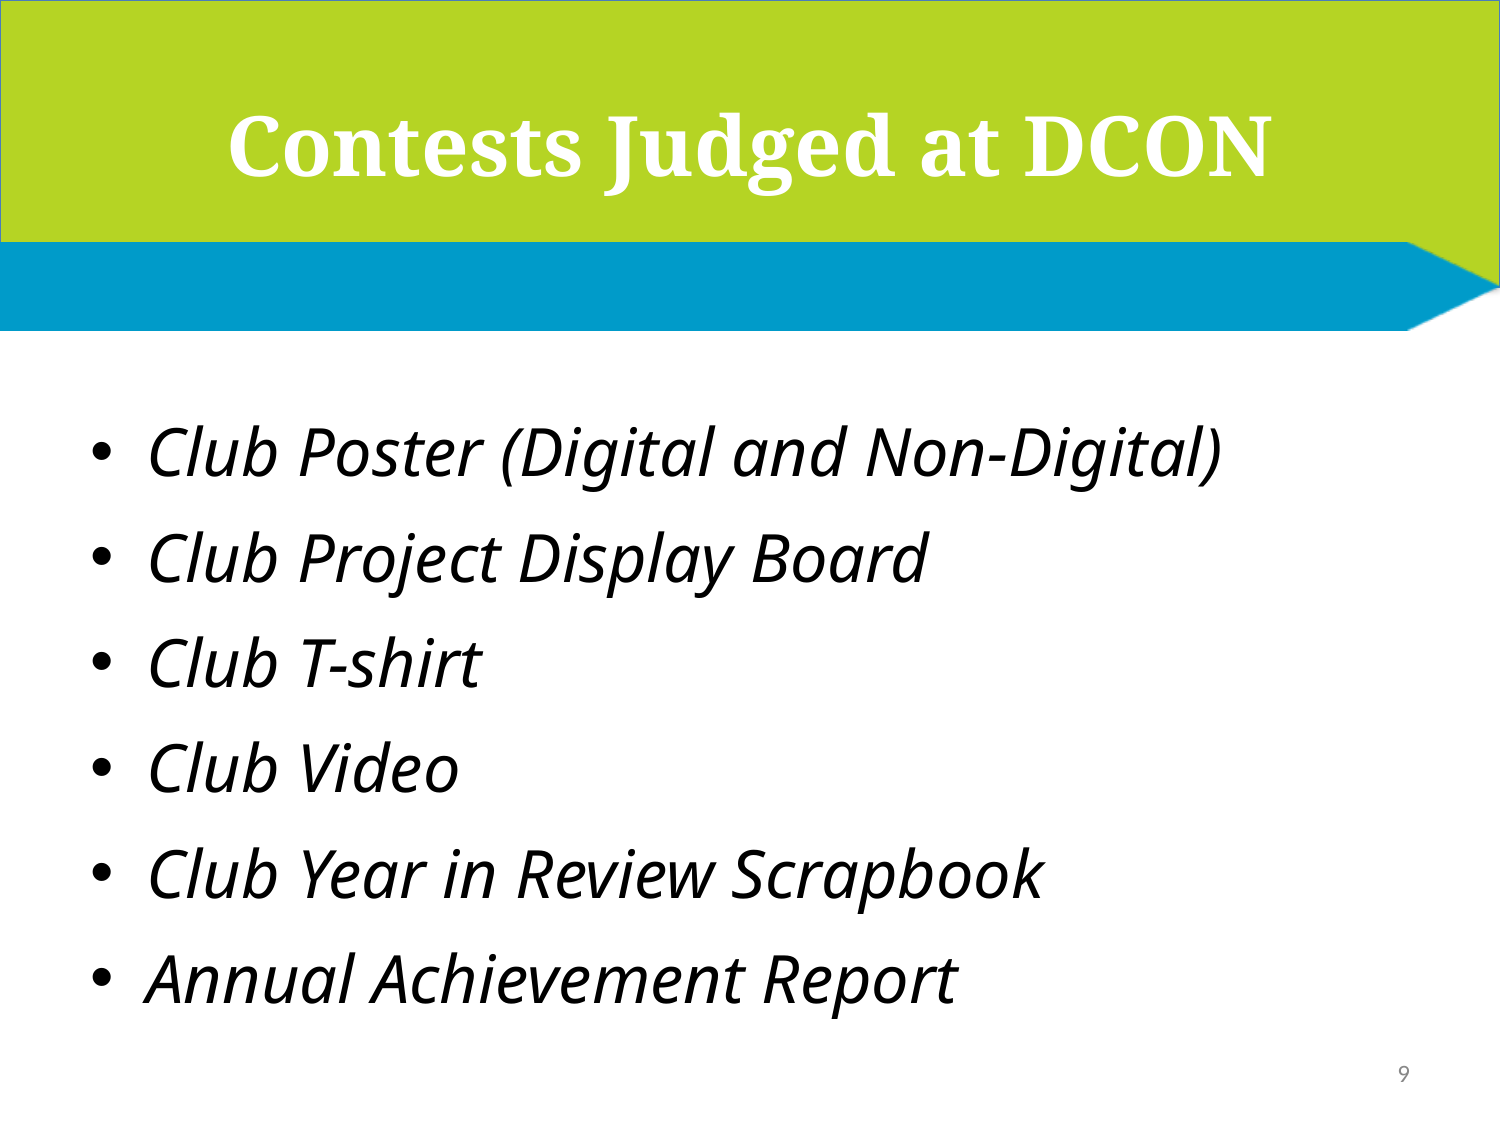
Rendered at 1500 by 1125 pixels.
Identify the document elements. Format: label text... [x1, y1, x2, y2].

picture [1408, 242, 1500, 331]
list Club Poster (Digital and Non-Digital) Club Project Display Board Club T-shirt Club Video Club Year in Review Scrapbook Annual Achievement Report [75, 390, 1425, 1103]
slide_number ‹#› [1074, 1042, 1425, 1103]
text_box Contests Judged at DCON [0, 0, 1500, 242]
